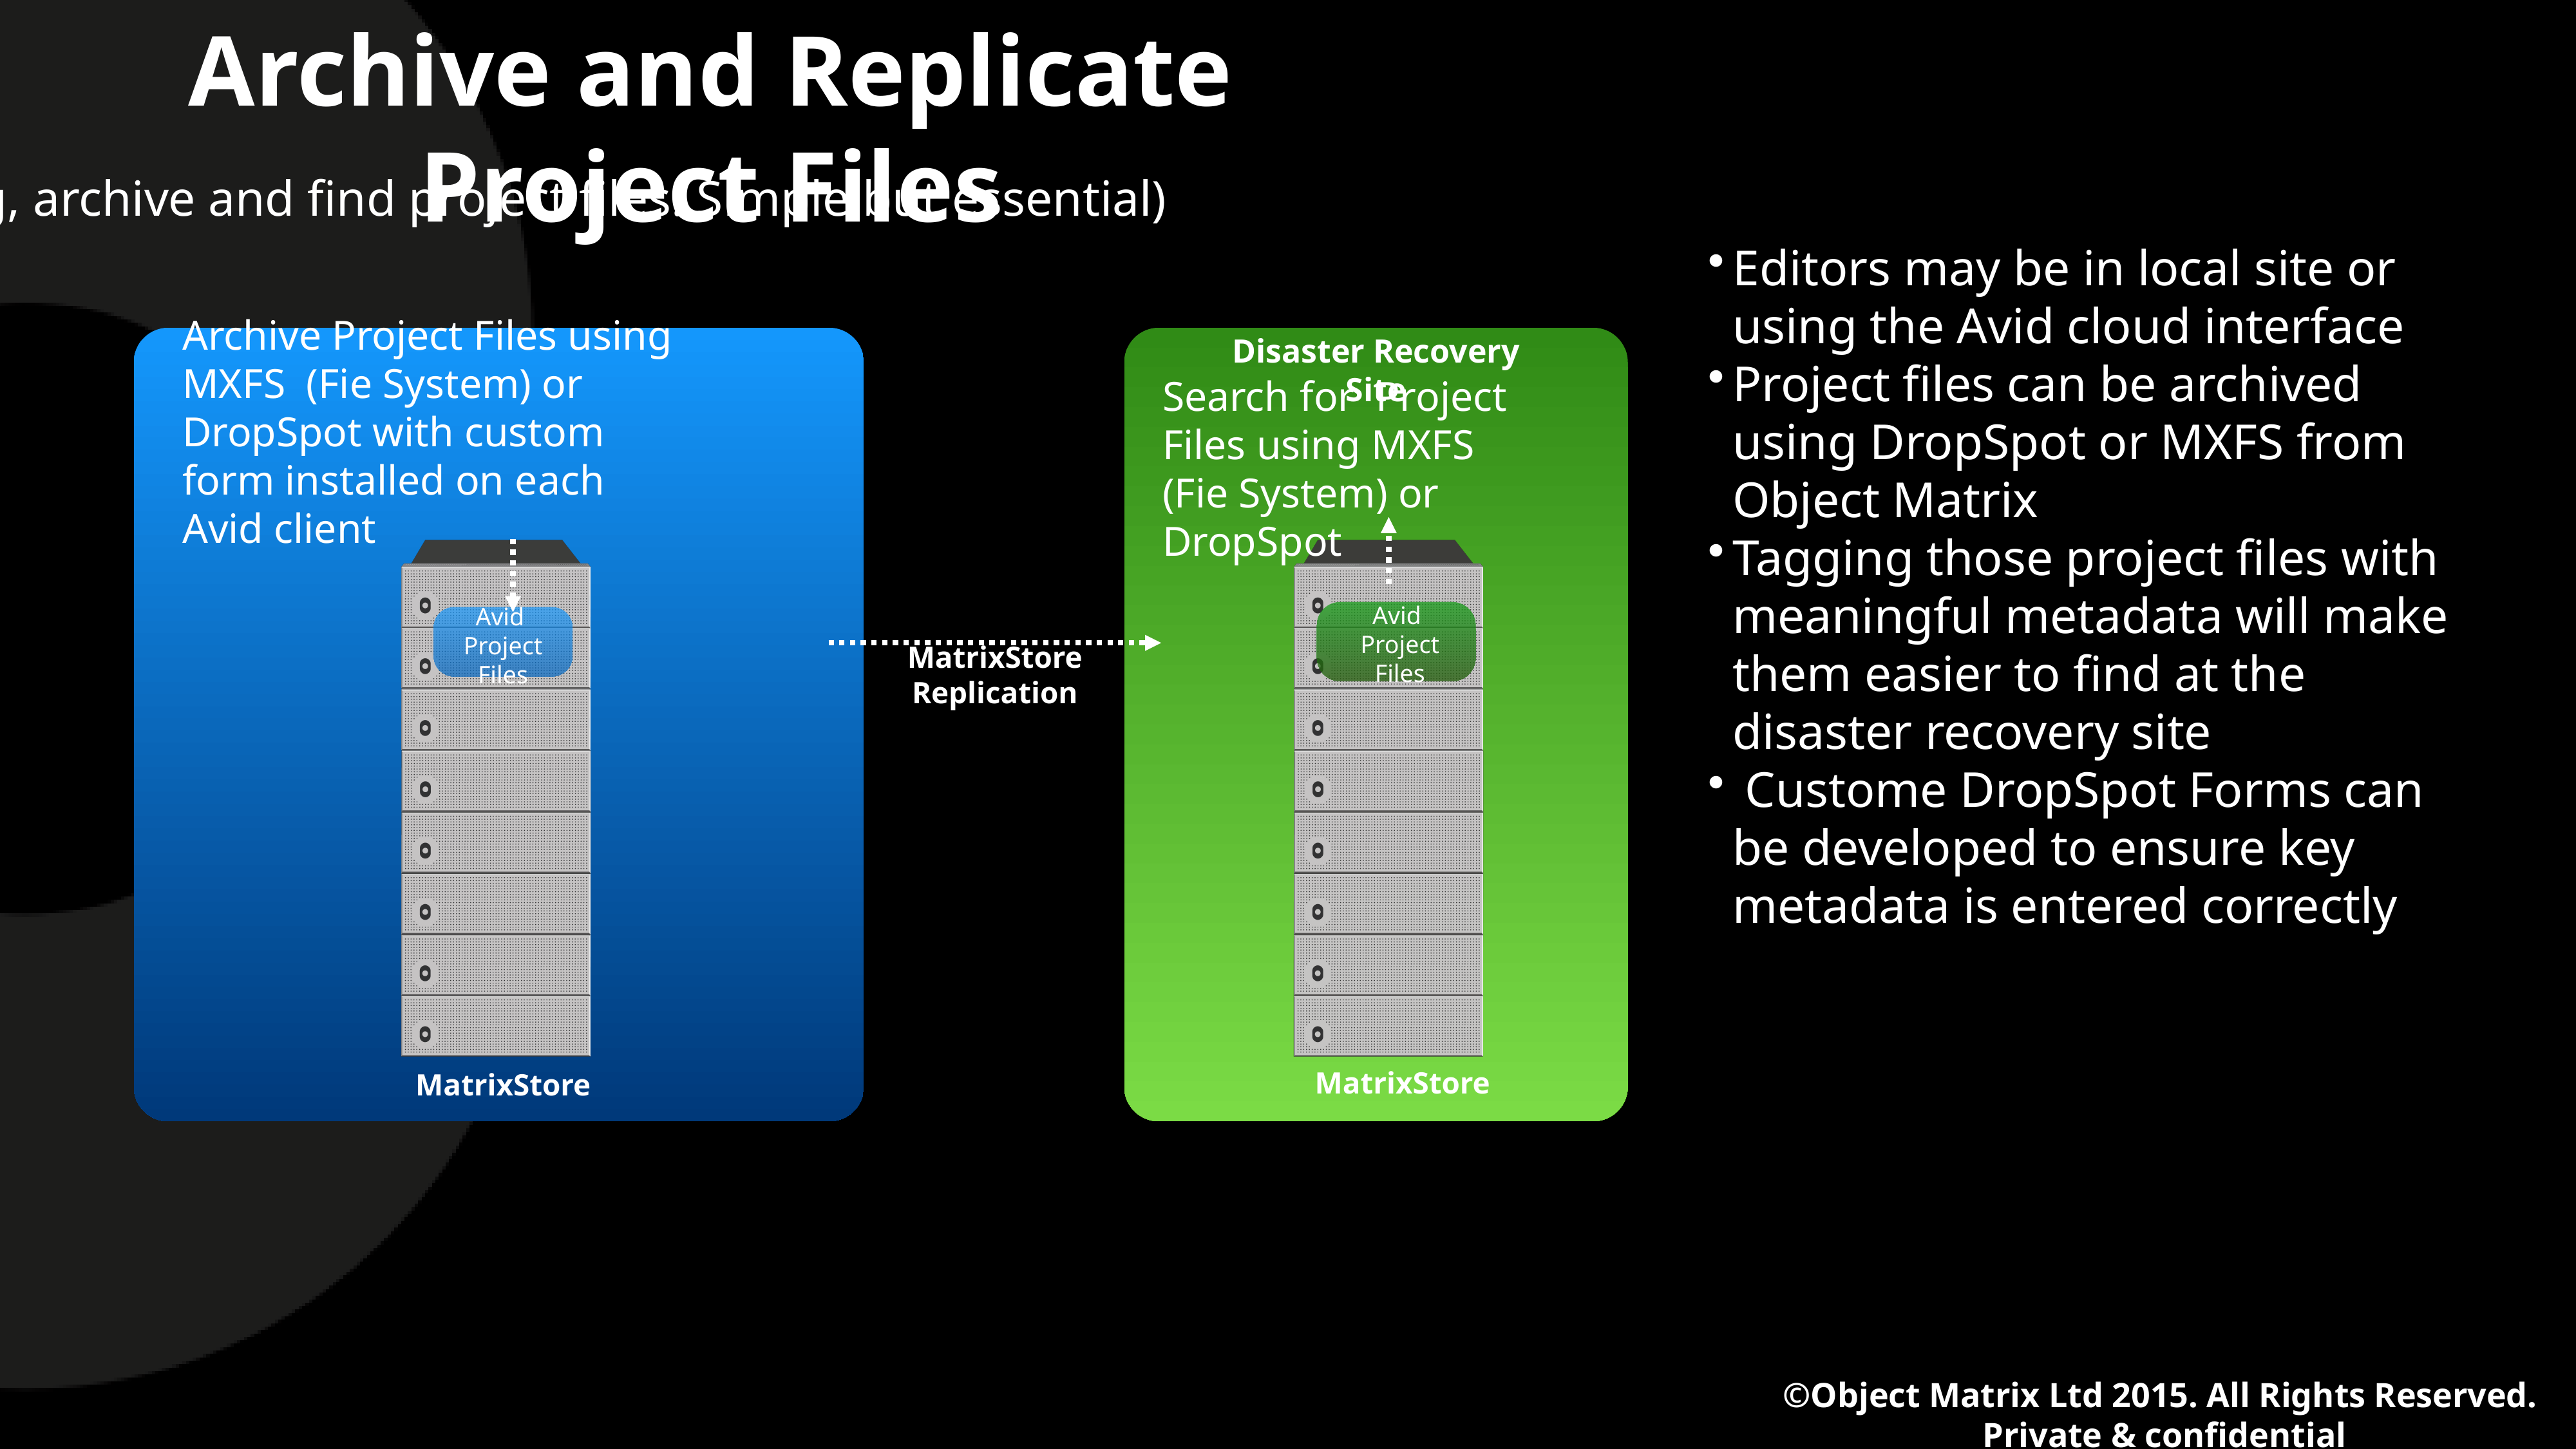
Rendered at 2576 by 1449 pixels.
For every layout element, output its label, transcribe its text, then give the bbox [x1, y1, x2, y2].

text_box ©Object Matrix Ltd 2015. All Rights Reserved. Private & confidential [1757, 1382, 2572, 1446]
text_box Editors may be in local site or using the Avid cloud interface Project files can be archived using DropSpot or MXFS from Object Matrix Tagging those project files with meaningful metadata will make them easier to find at the disaster recovery site Custome DropSpot Forms can be developed to ensure key metadata is entered correctly [1703, 320, 2497, 850]
text_box Disaster Recovery Site [1215, 337, 1537, 402]
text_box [1290, 536, 1488, 1066]
text_box [1124, 327, 1628, 1122]
text_box [133, 327, 864, 1122]
text_box (Tag, archive and find project files. Simple but essential) [0, 162, 1173, 231]
text_box Archive Project Files using MXFS (Fie System) or DropSpot with custom form installed on each Avid client [178, 354, 697, 507]
text_box MatrixStore [408, 1058, 598, 1110]
text_box Archive and Replicate Project Files [111, 72, 1310, 178]
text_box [433, 607, 573, 679]
text_box MatrixStore [1307, 1056, 1498, 1108]
text_box [1152, 639, 1162, 647]
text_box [397, 536, 594, 1066]
text_box MatrixStore Replication [851, 651, 1138, 697]
text_box Search for Project Files using MXFS (Fie System) or DropSpot [1158, 397, 1526, 538]
